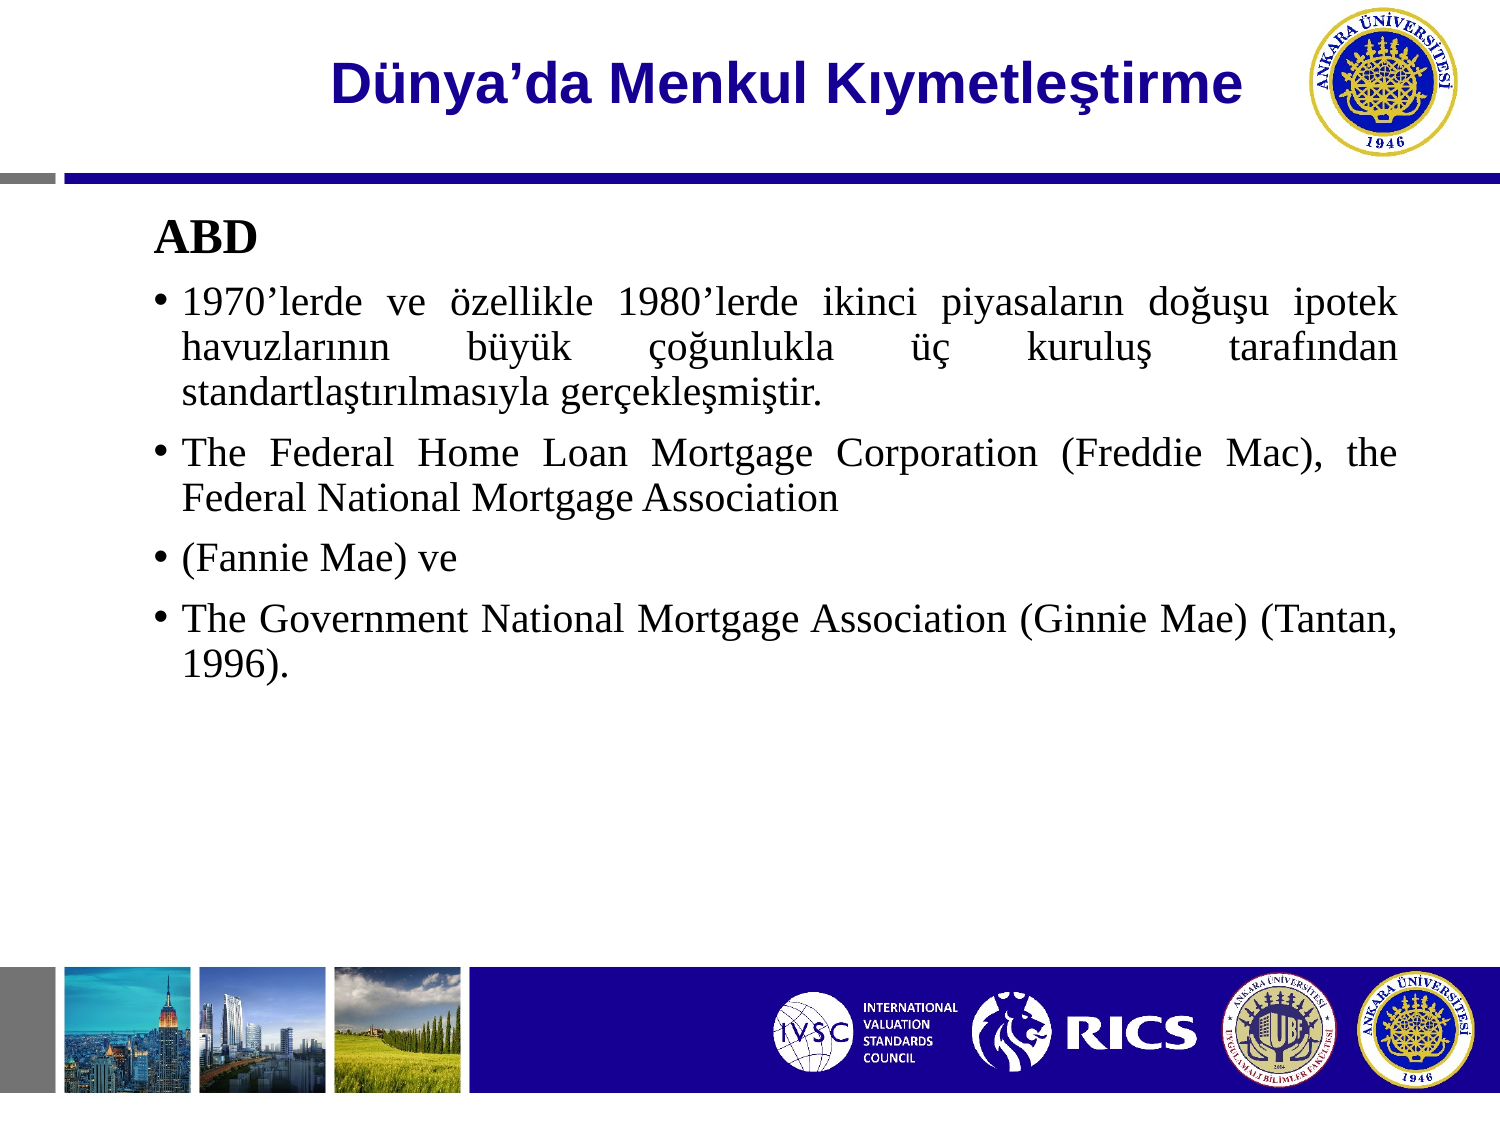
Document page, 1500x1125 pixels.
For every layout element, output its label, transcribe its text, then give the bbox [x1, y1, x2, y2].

title Dünya’da Menkul Kıymetleştirme [150, 45, 1425, 234]
picture [0, 0, 1500, 1125]
list ABD 1970’lerde ve özellikle 1980’lerde ikinci piyasaların doğuşu ipotek havuzlarının büyük çoğunlukla üç kuruluş tarafından standartlaştırılmasıyla gerçekleşmiştir. The Federal Home Loan Mortgage Corporation (Freddie Mac), the Federal National Mortgage Association (Fannie Mae) ve The Government National Mortgage Association (Ginnie Mae) (Tantan, 1996). [138, 202, 1414, 946]
